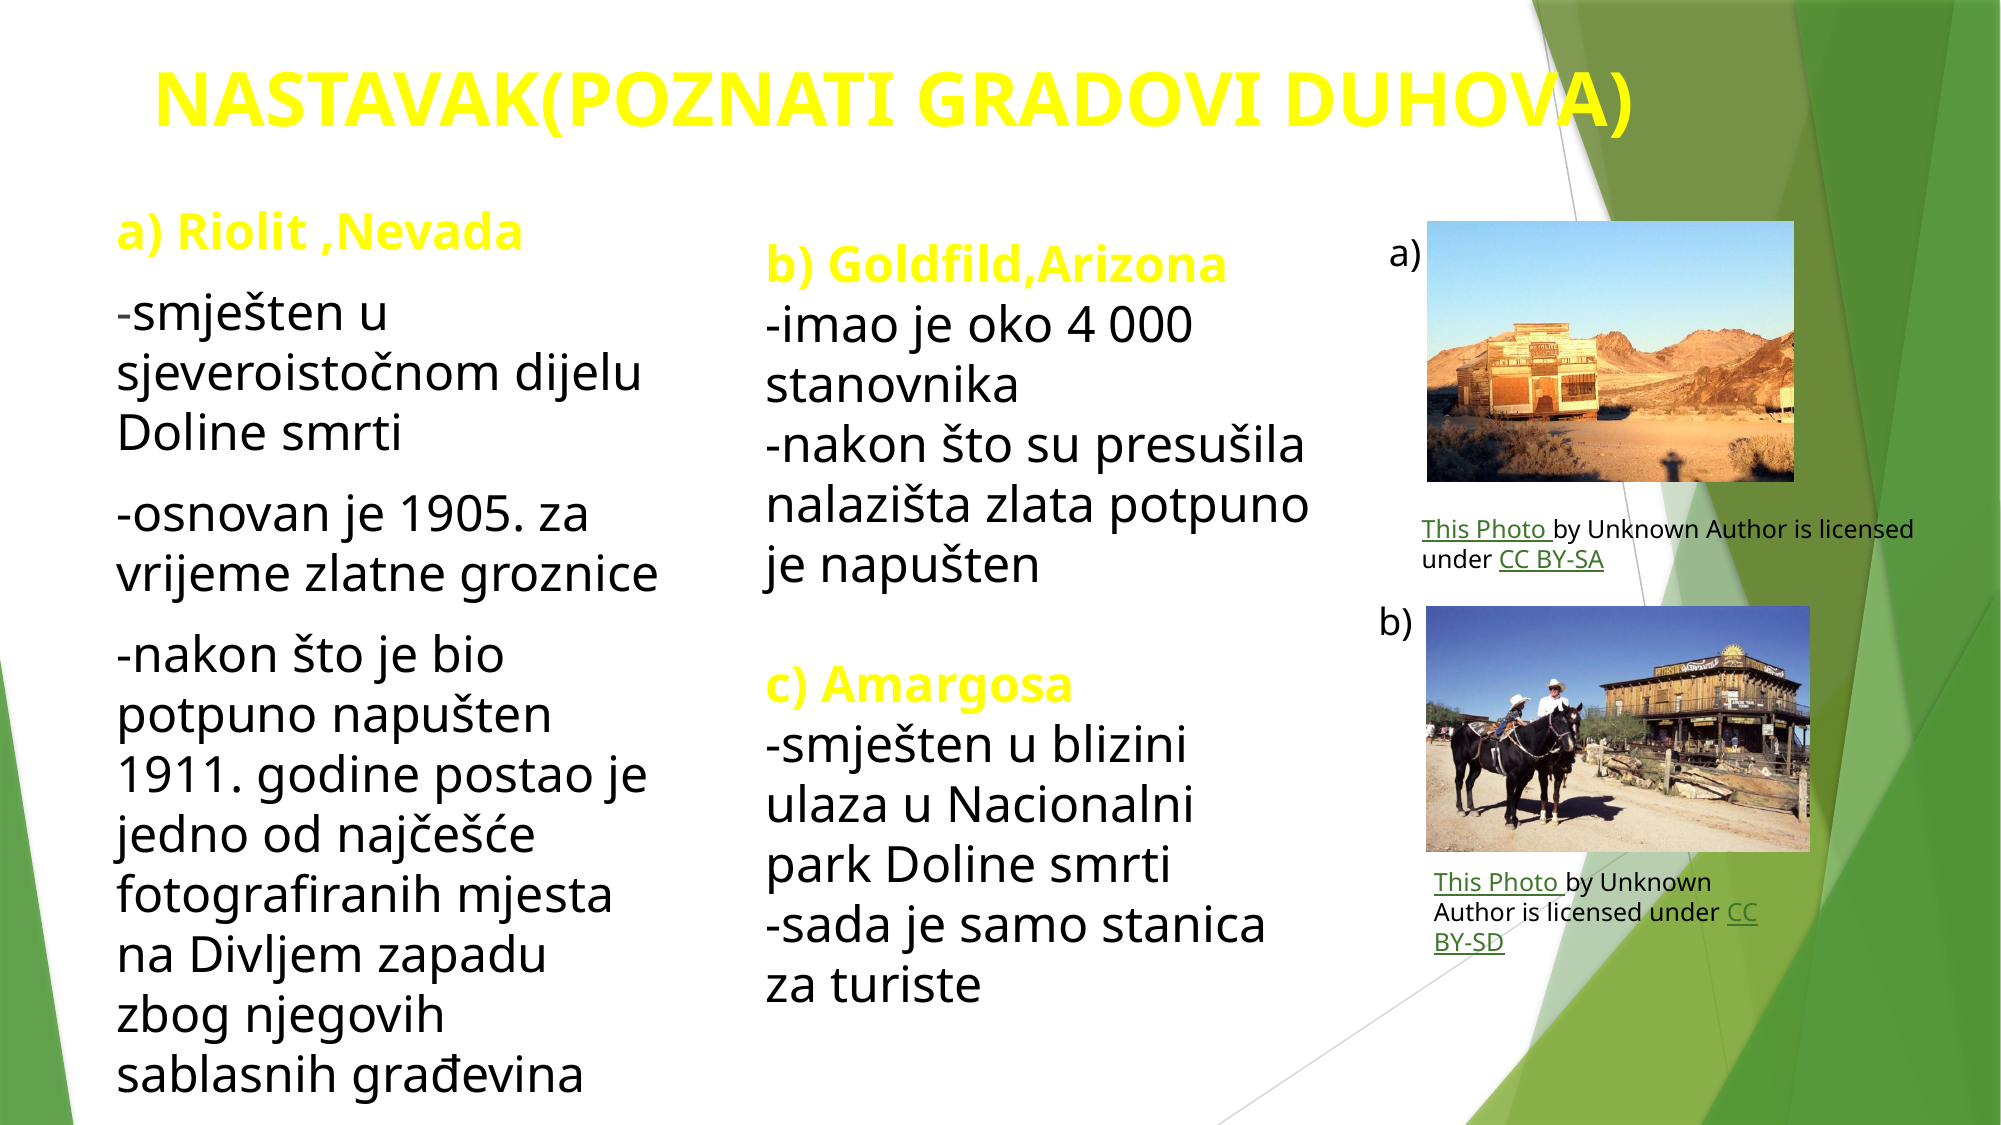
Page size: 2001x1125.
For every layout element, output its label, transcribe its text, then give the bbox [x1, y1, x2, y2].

text_box b) Goldfild,Arizona -imao je oko 4 000 stanovnika -nakon što su presušila nalazišta zlata potpuno je napušten c) Amargosa -smješten u blizini ulaza u Nacionalni park Doline smrti -sada je samo stanica za turiste [751, 224, 1328, 1020]
text_box a) [1374, 221, 1425, 281]
text_box This Photo by Unknown Author is licensed under CC BY-SD [1419, 859, 1802, 964]
text_box This Photo by Unknown Author is licensed under CC BY-SA [1406, 506, 1933, 581]
title NASTAVAK(POZNATI GRADOVI DUHOVA) [137, 43, 1863, 261]
picture [1426, 220, 1795, 483]
list a) Riolit ,Nevada -smješten u sjeveroistočnom dijelu Doline smrti -osnovan je 1905. za vrijeme zlatne groznice -nakon što je bio potpuno napušten 1911. godine postao je jedno od najčešće fotografiranih mjesta na Divljem zapadu zbog njegovih sablasnih građevina [101, 192, 683, 1097]
picture [1425, 605, 1810, 853]
text_box b) [1363, 590, 1429, 651]
